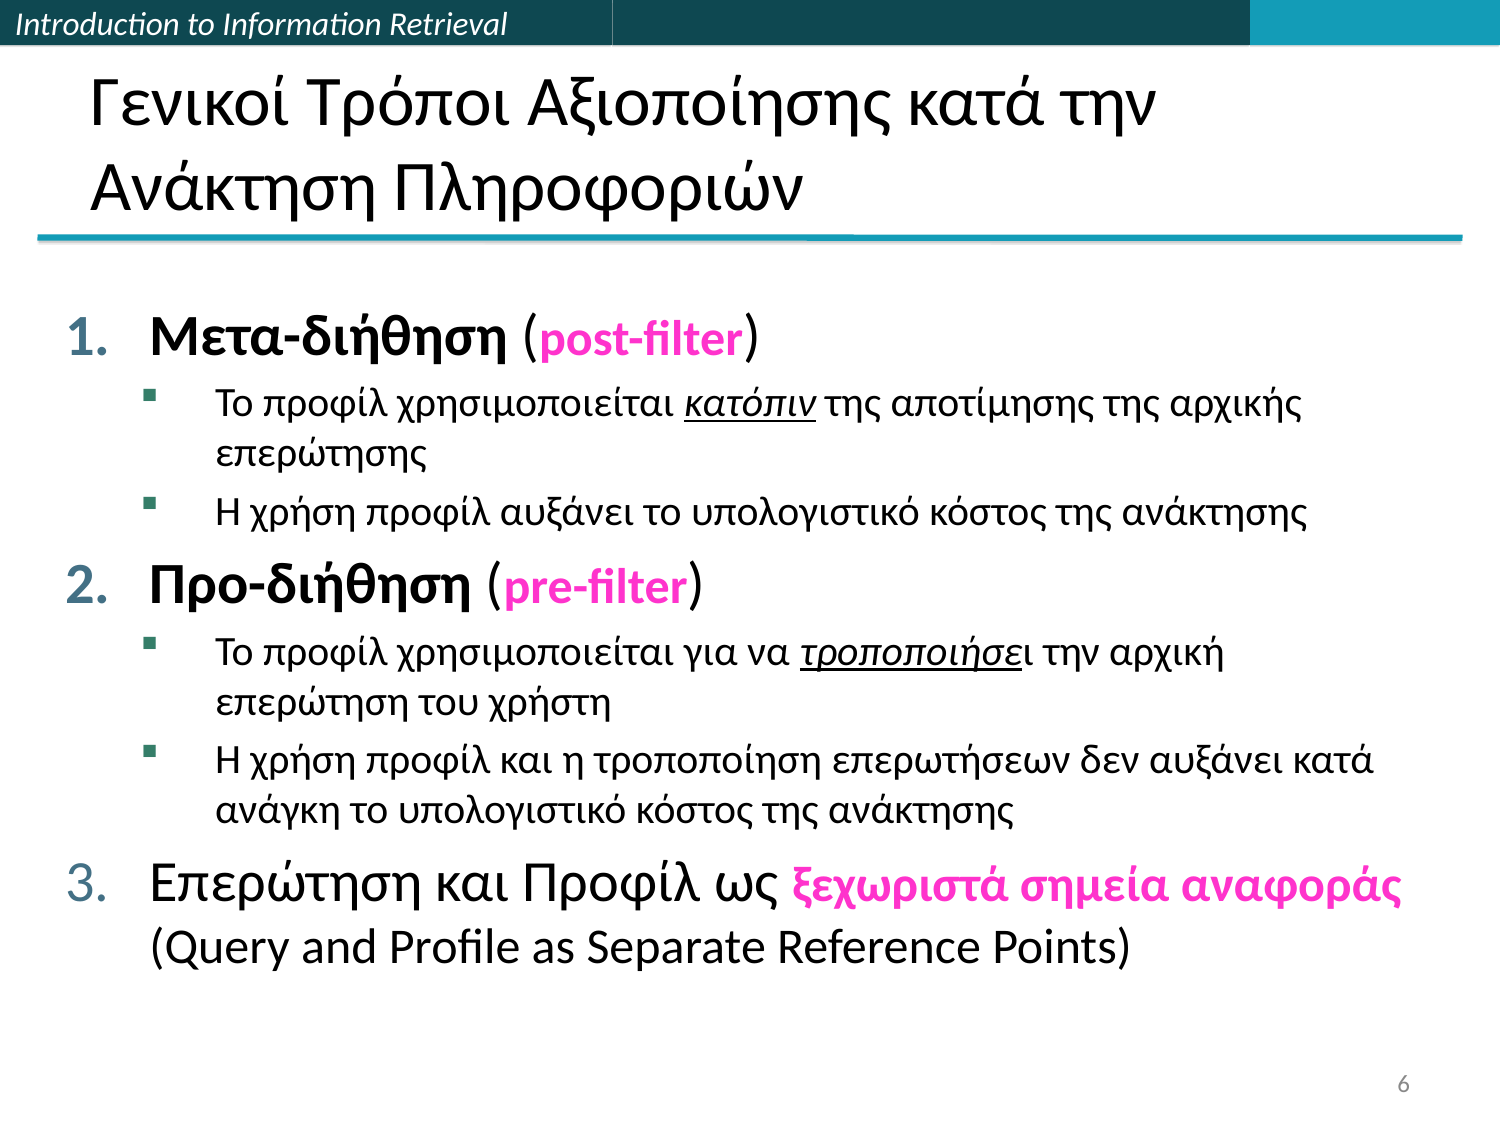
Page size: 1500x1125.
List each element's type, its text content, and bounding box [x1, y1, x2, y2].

list Μετα-διήθηση (post-filter) Το προφίλ χρησιμοποιείται κατόπιν της αποτίμησης της αρχικής επερώτησης Η χρήση προφίλ αυξάνει το υπολογιστικό κόστος της ανάκτησης Προ-διήθηση (pre-filter) Το προφίλ χρησιμοποιείται για να τροποποιήσει την αρχική επερώτηση του χρήστη Η χρήση προφίλ και η τροποποίηση επερωτήσεων δεν αυξάνει κατά ανάγκη το υπολογιστικό κόστος της ανάκτησης Επερώτηση και Προφίλ ως ξεχωριστά σημεία αναφοράς (Query and Profile as Separate Reference Points) [49, 289, 1426, 1001]
title Γενικοί Τρόποι Αξιοποίησης κατά την Ανάκτηση Πληροφοριών [74, 44, 1426, 233]
slide_number 6 [1074, 1062, 1425, 1103]
